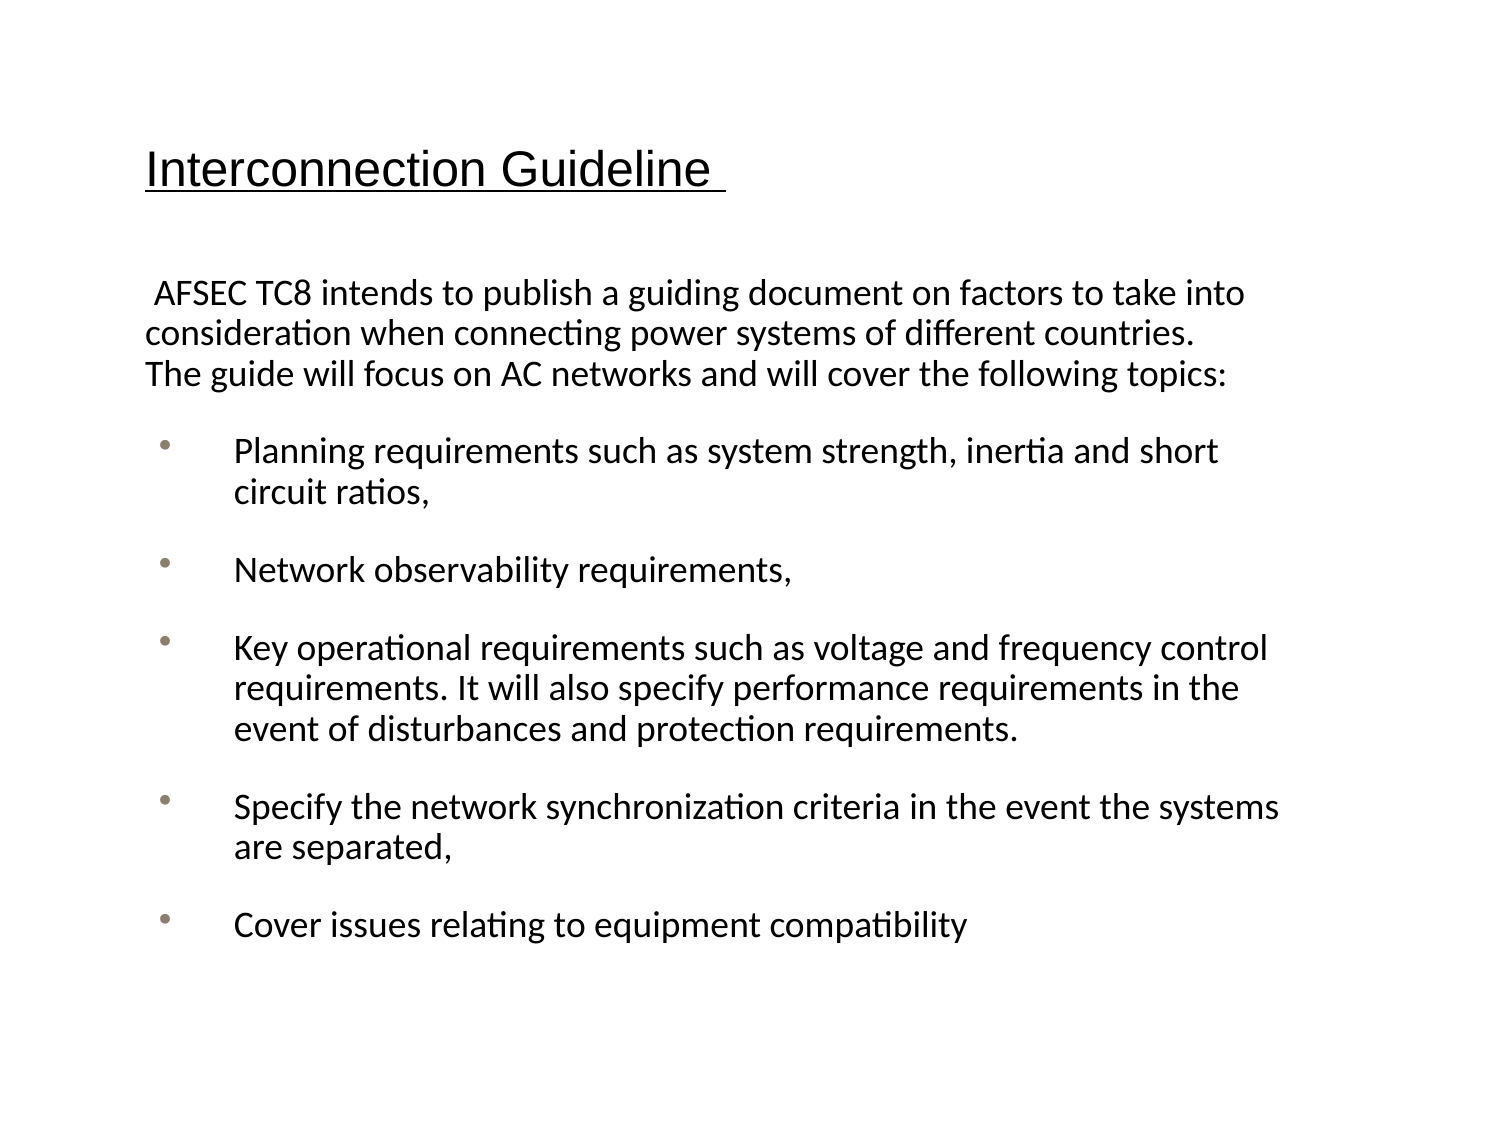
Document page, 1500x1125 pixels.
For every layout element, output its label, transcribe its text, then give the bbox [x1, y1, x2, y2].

text_box Interconnection Guideline [133, 113, 1143, 230]
text_box AFSEC TC8 intends to publish a guiding document on factors to take into consideration when connecting power systems of different countries. The guide will focus on AC networks and will cover the following topics: Planning requirements such as system strength, inertia and short circuit ratios, Network observability requirements, Key operational requirements such as voltage and frequency control requirements. It will also specify performance requirements in the event of disturbances and protection requirements. Specify the network synchronization criteria in the event the systems are separated, Cover issues relating to equipment compatibility [133, 267, 1309, 888]
